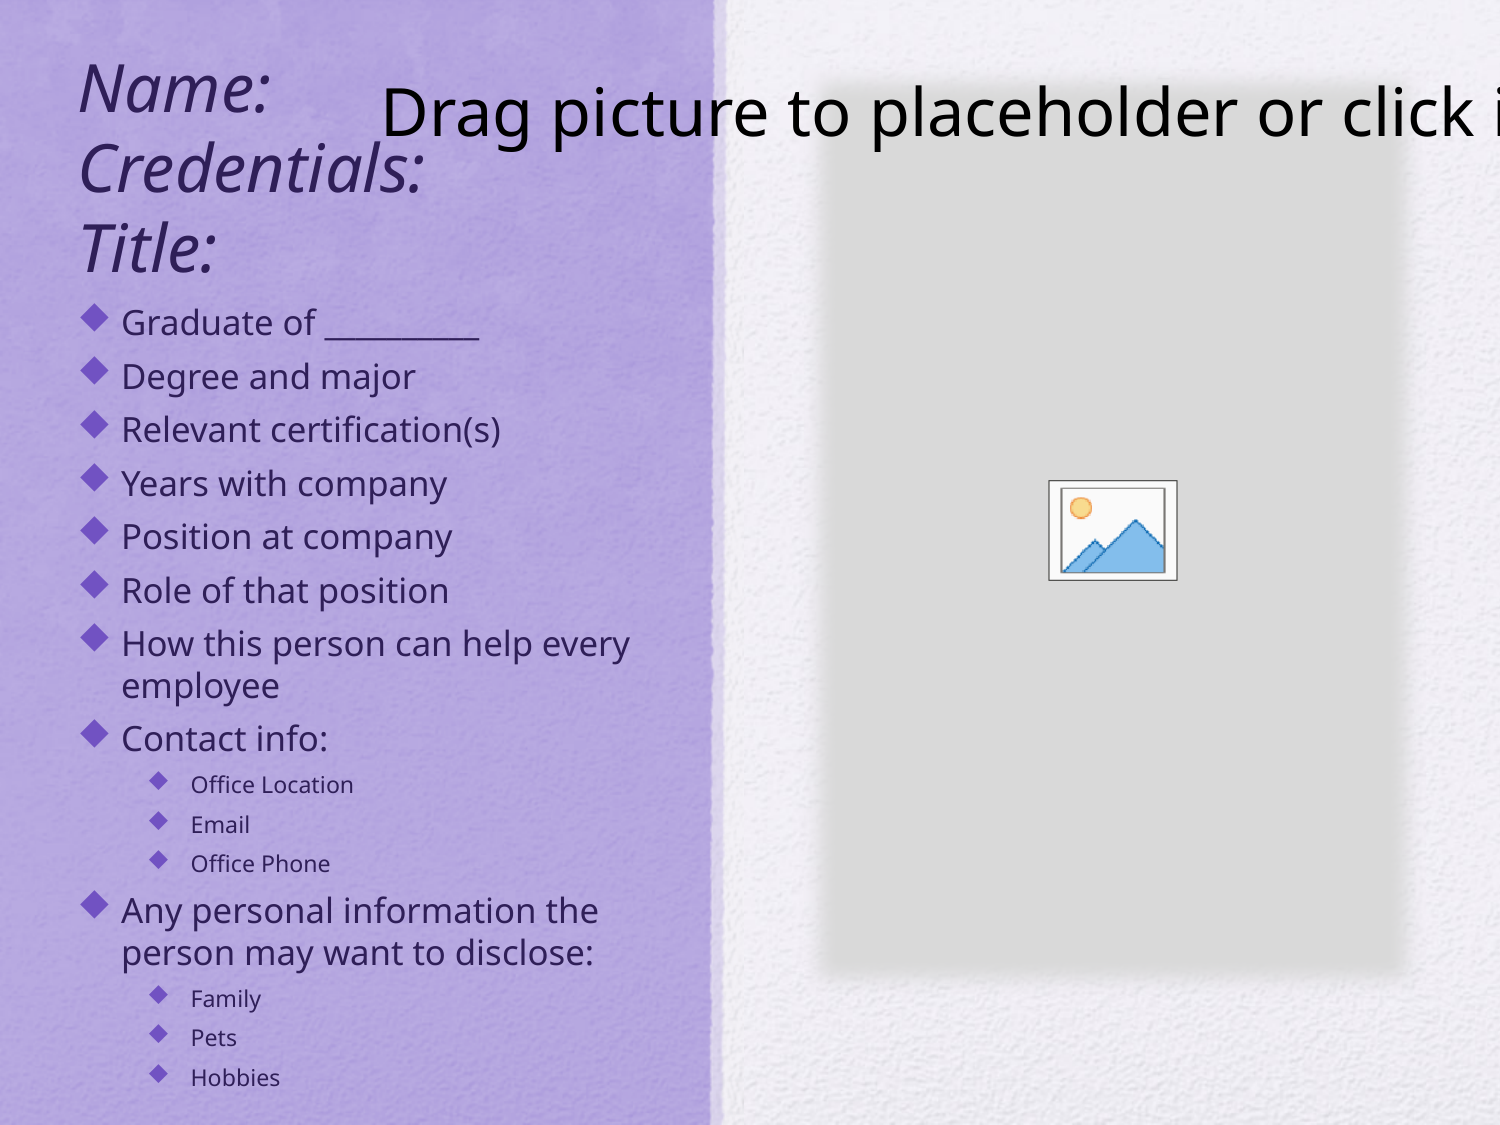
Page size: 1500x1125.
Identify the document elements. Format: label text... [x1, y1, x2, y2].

list Graduate of __________ Degree and major Relevant certification(s) Years with company Position at company Role of that position How this person can help every employee Contact info: Office Location Email Office Phone Any personal information the person may want to disclose: Family Pets Hobbies [62, 293, 656, 1105]
picture [700, 0, 1500, 1125]
title Name: Credentials: Title: [62, 41, 656, 293]
